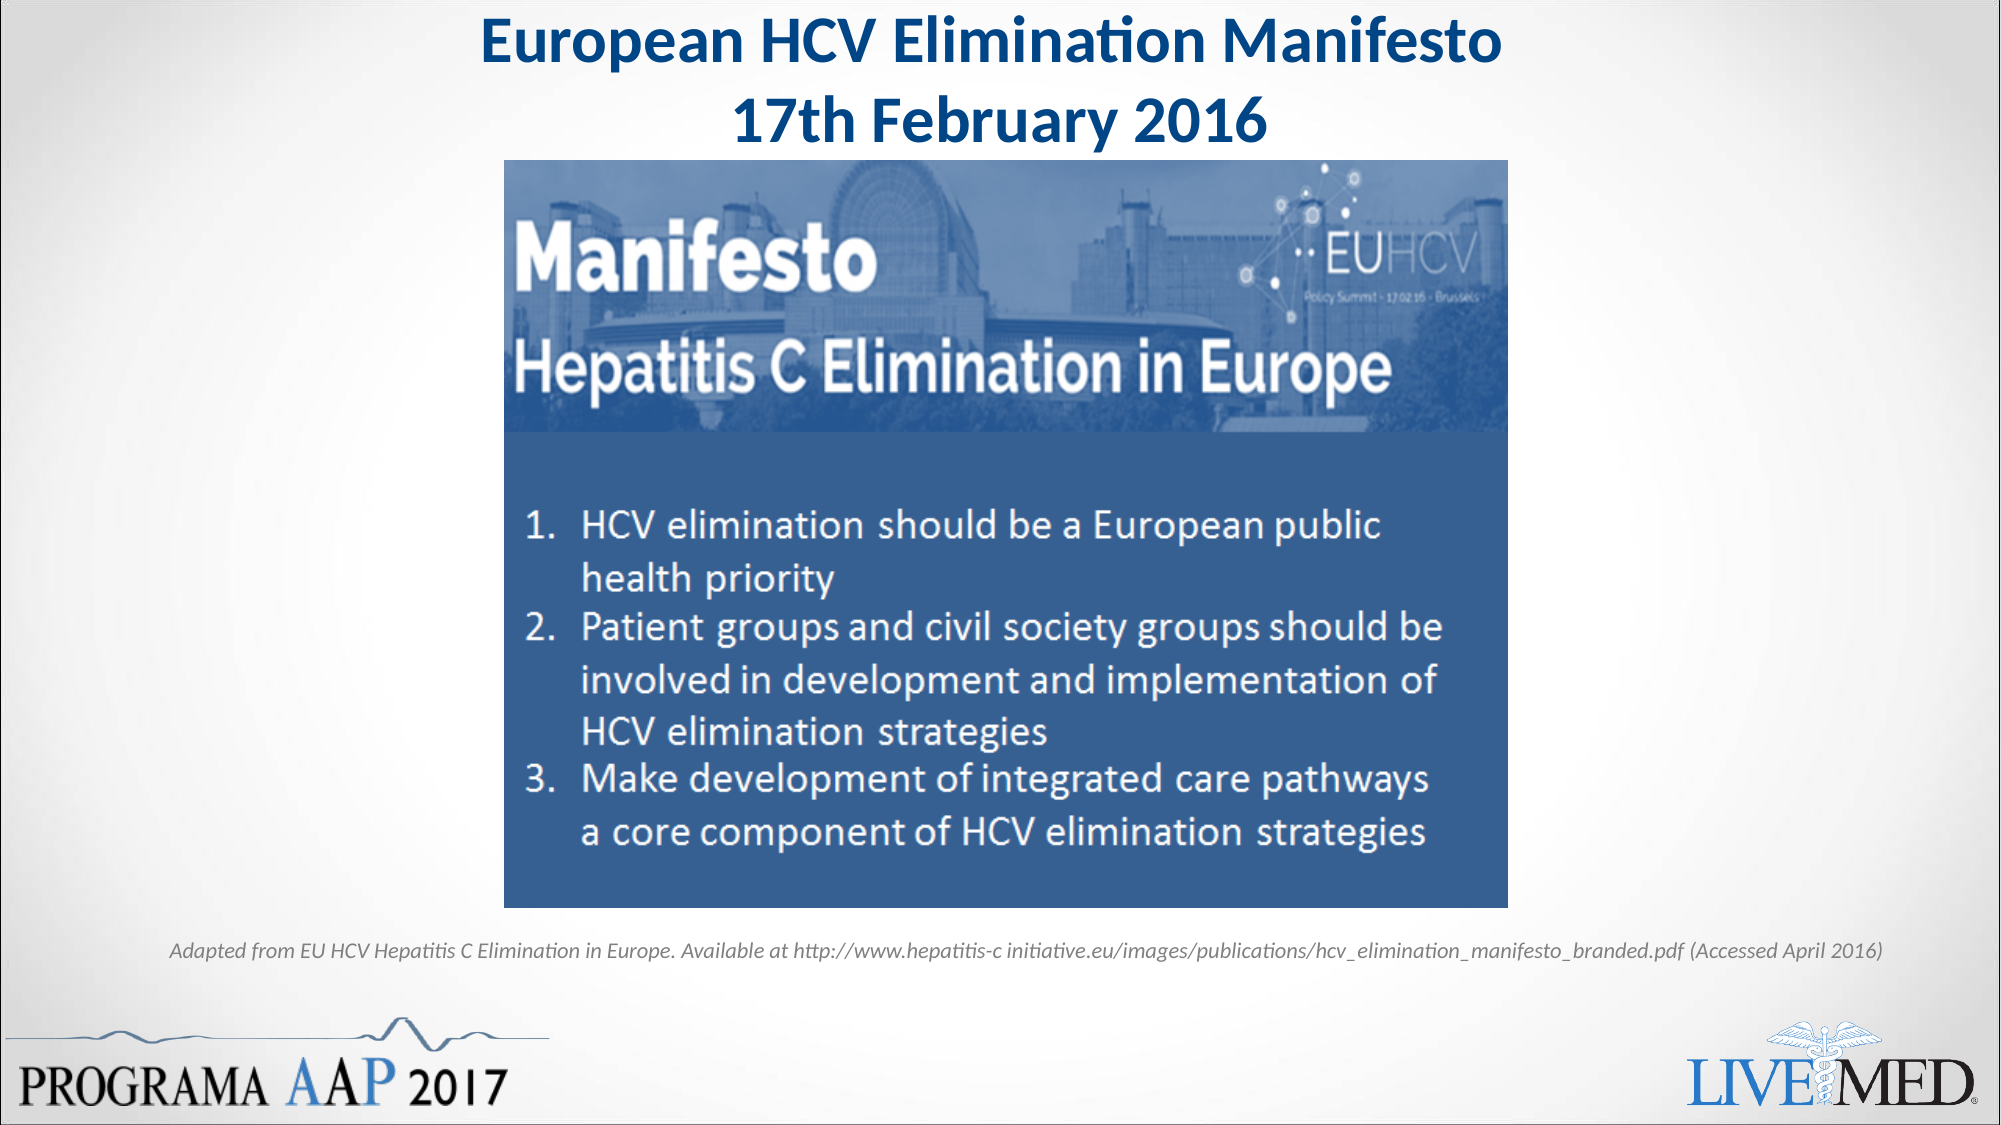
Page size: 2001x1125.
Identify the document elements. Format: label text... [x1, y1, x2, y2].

title European HCV Elimination Manifesto 17th February 2016 [99, 26, 1900, 126]
picture [0, 0, 2001, 1125]
list Adapted from EU HCV Hepatitis C Elimination in Europe. Available at http://www.hepatitis-c initiative.eu/images/publications/hcv_elimination_manifesto_branded.pdf (Accessed April 2016) [0, 928, 1900, 978]
text_box [480, 987, 1520, 1059]
